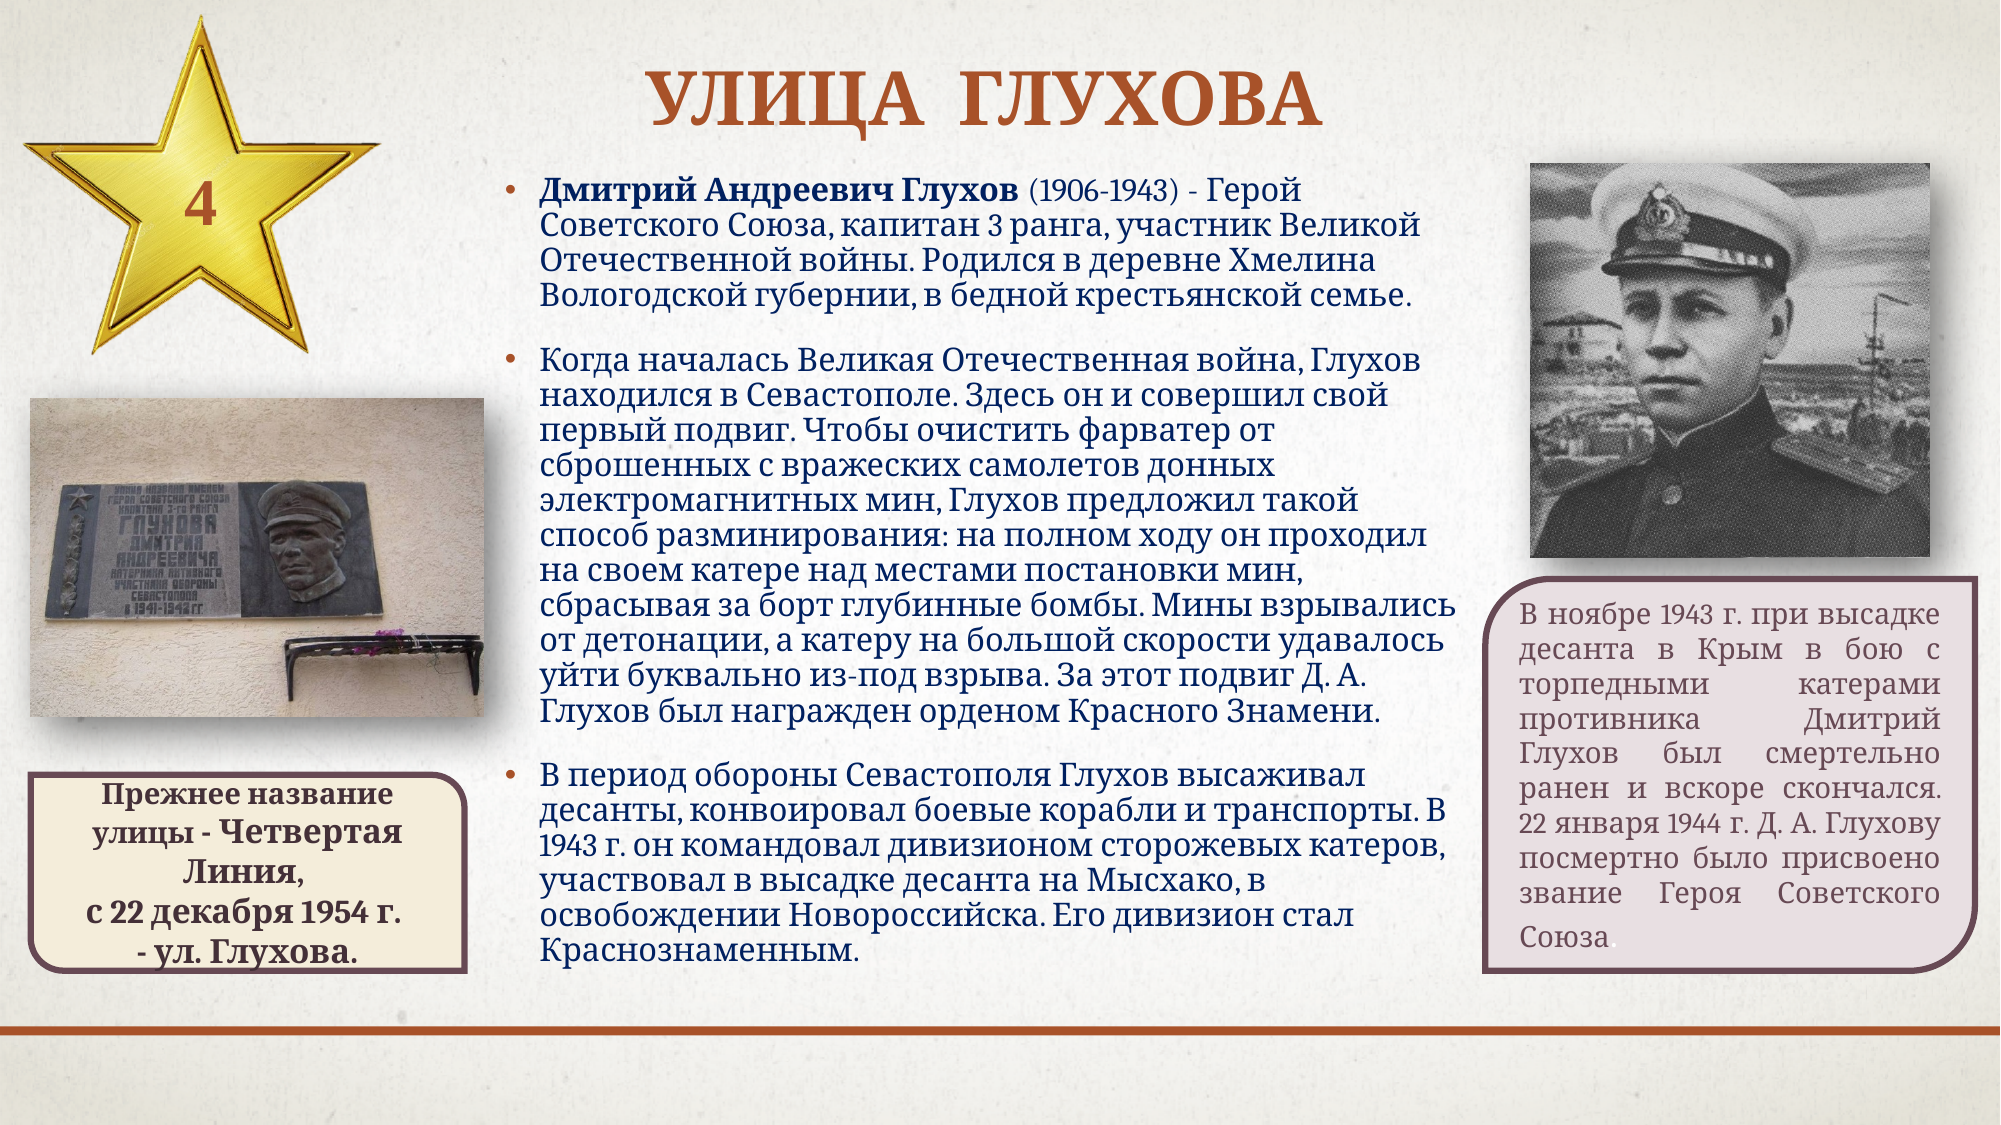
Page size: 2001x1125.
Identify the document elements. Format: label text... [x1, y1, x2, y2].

title Улица глухова [387, 22, 1618, 149]
list Дмитрий Андреевич Глухов (1906-1943) - Герой Советского Союза, капитан 3 ранга, участник Великой Отечественной войны. Родился в деревне Хмелина Вологодской губернии, в бедной крестьянской семье. Когда началась Великая Отечественная война, Глухов находился в Севастополе. Здесь он и совершил свой первый подвиг. Чтобы очистить фарватер от сброшенных с вражеских самолетов донных электромагнитных мин, Глухов предложил такой способ разминирования: на полном ходу он проходил на своем катере над местами постановки мин, сбрасывая за борт глубинные бомбы. Мины взрывались от детонации, а катеру на большой скорости удавалось уйти буквально из-под взрыва. За этот подвиг Д. А. Глухов был награжден орденом Красного Знамени. В период обороны Севастополя Глухов высаживал десанты, конвоировал боевые корабли и транспорты. В 1943 г. он командовал дивизионом сторожевых катеров, участвовал в высадке десанта на Мысхако, в освобождении Новороссийска. Его дивизион стал Краснознаменным. [483, 166, 1486, 992]
text_box Прежнее название улицы - Четвертая Линия, с 22 декабря 1954 г. - ул. Глухова. [29, 773, 466, 972]
text_box В ноябре 1943 г. при высадке десанта в Крым в бою с торпедными катерами противника Дмитрий Глухов был смертельно ранен и вскоре скончался. 22 января 1944 г. Д. А. Глухову посмертно было присвоено звание Героя Советского Союза. [1484, 577, 1976, 972]
picture [0, 0, 2001, 1125]
